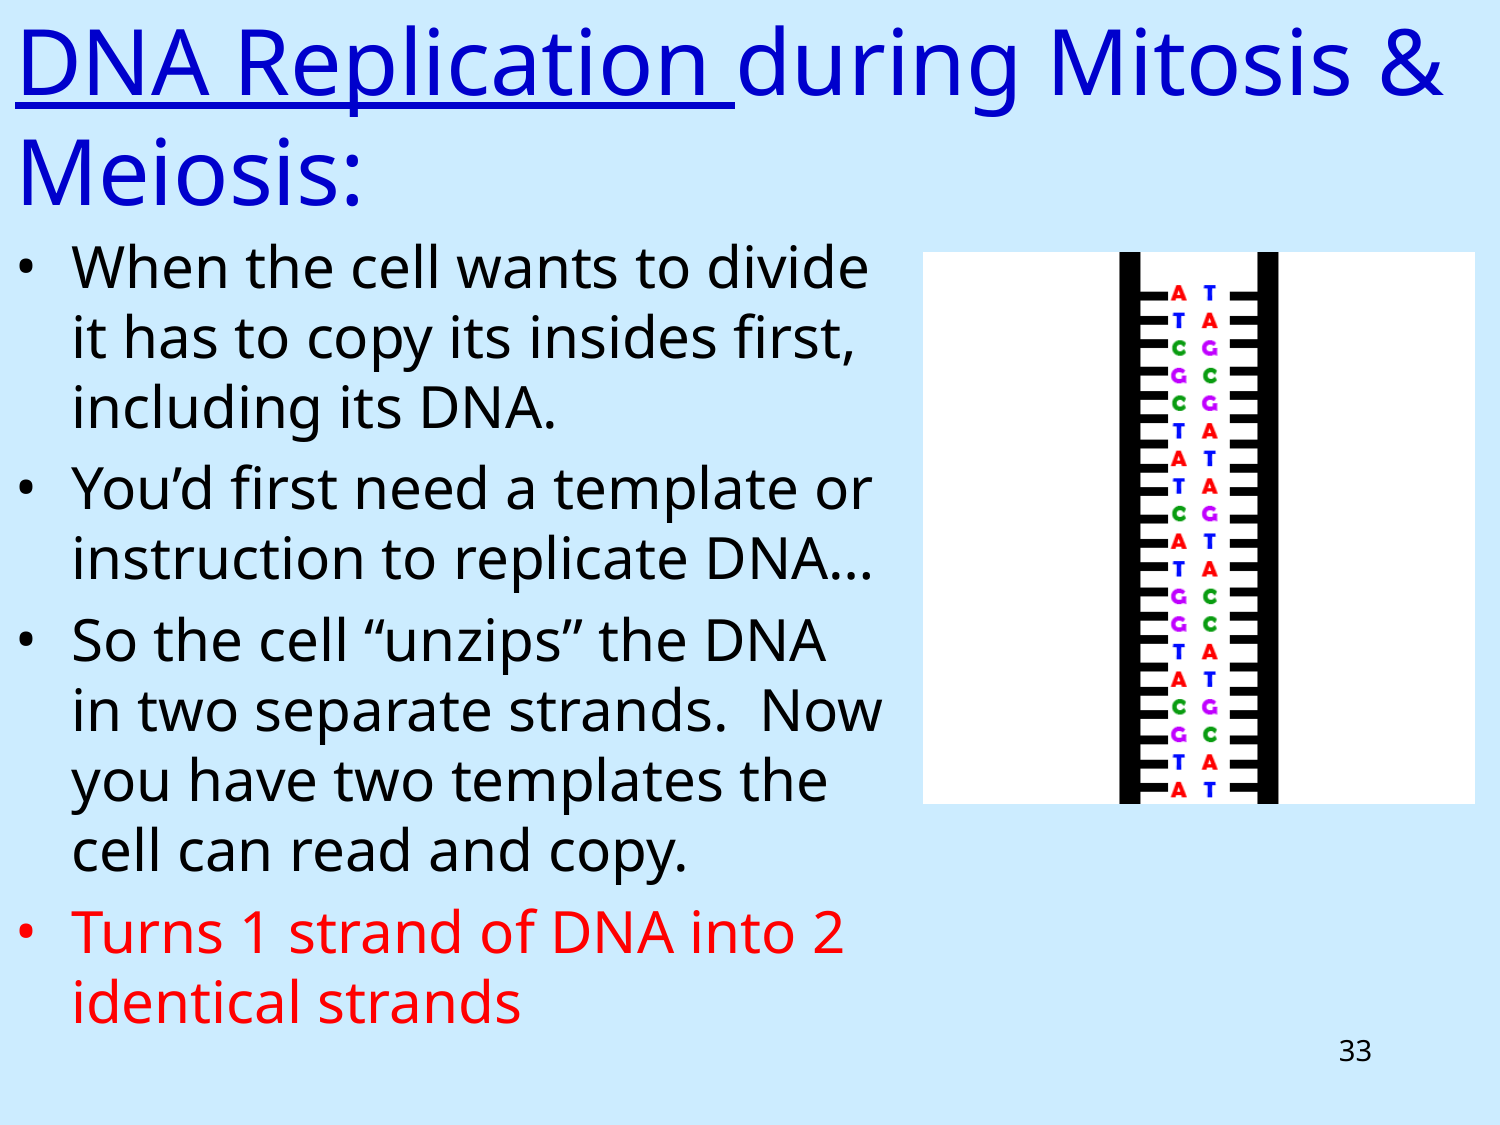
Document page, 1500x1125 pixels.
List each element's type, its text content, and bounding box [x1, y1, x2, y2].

title DNA Replication during Mitosis & Meiosis: [0, 0, 1500, 228]
text_box 33 [1074, 1024, 1388, 1100]
picture [923, 252, 1476, 805]
list When the cell wants to divide it has to copy its insides first, including its DNA. You’d first need a template or instruction to replicate DNA… So the cell “unzips” the DNA in two separate strands. Now you have two templates the cell can read and copy. Turns 1 strand of DNA into 2 identical strands [0, 222, 899, 980]
